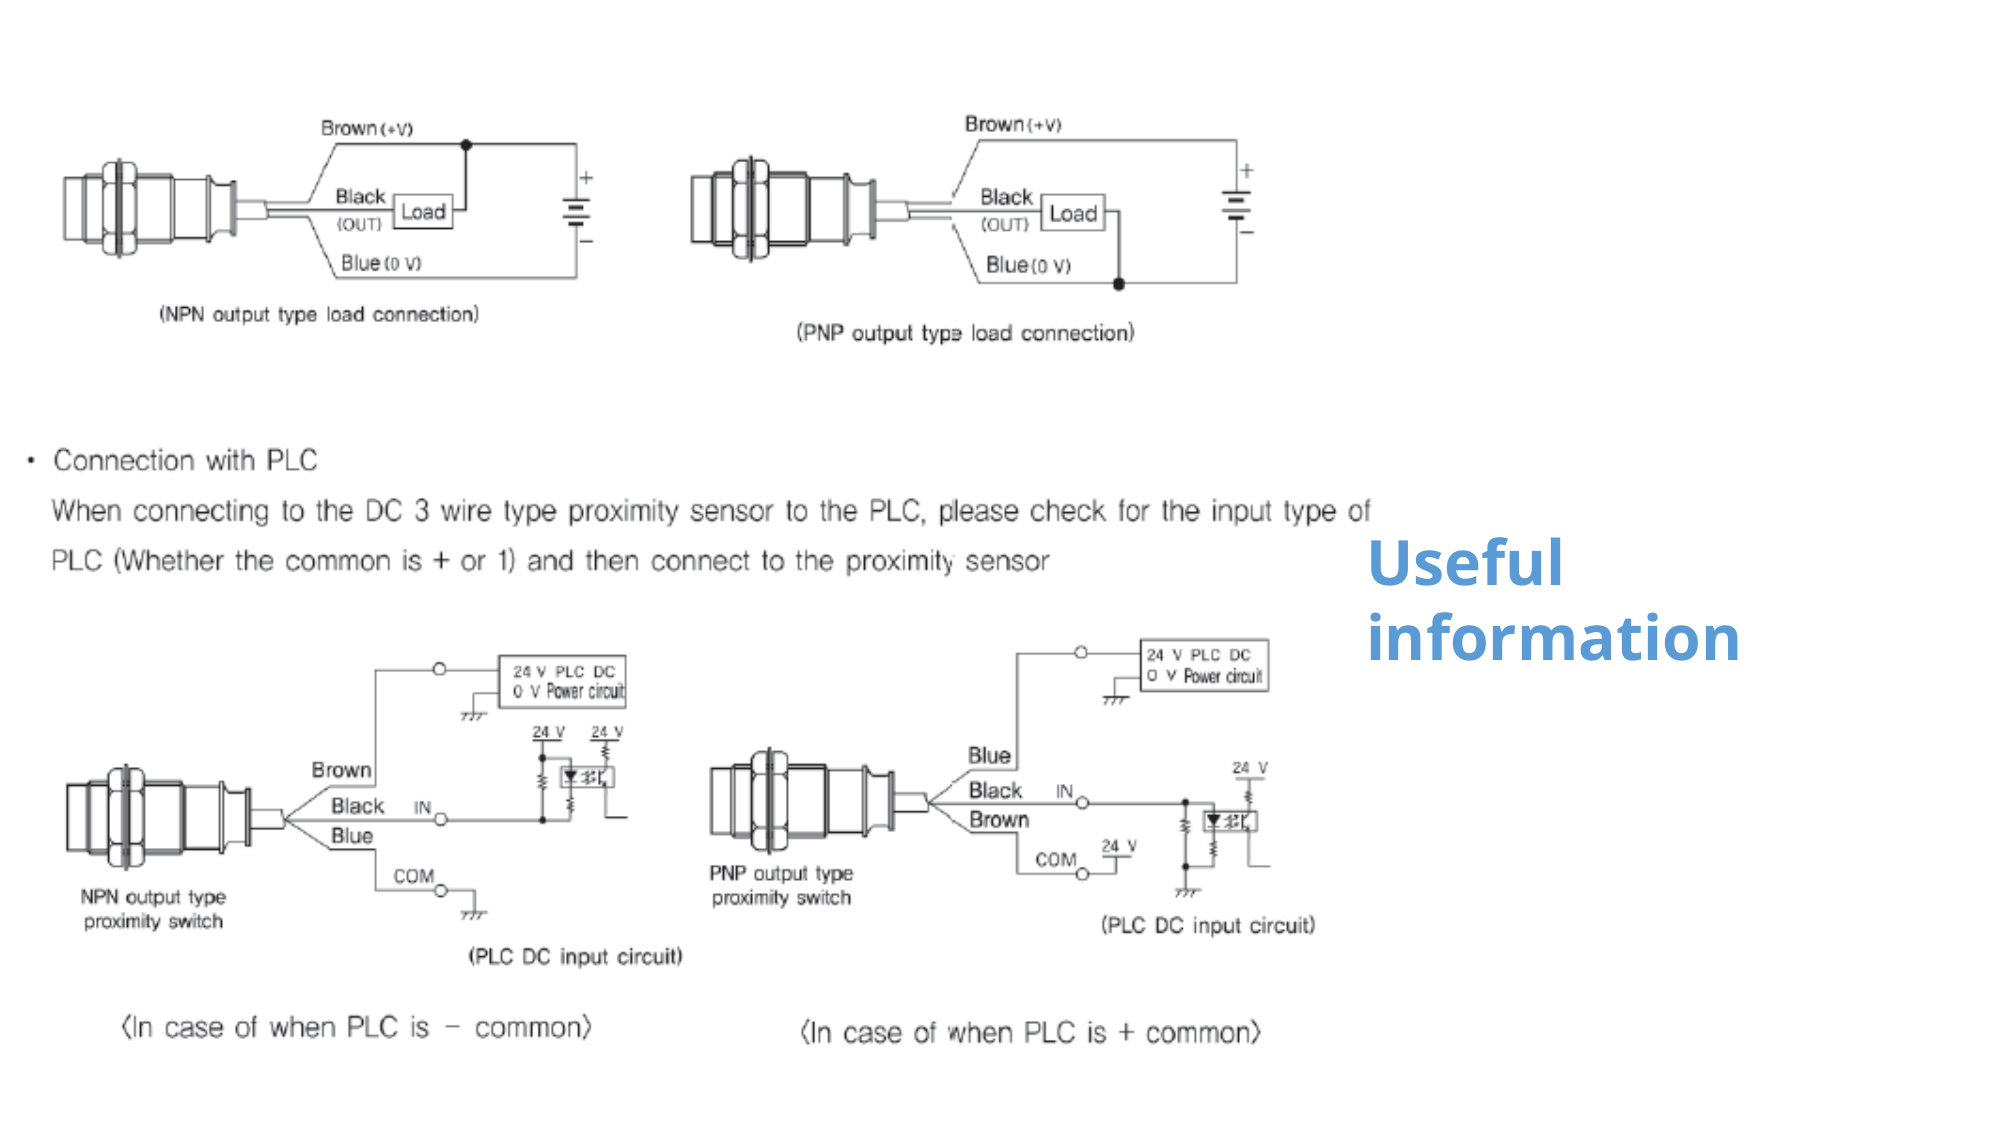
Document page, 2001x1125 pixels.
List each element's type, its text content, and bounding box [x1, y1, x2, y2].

picture [16, 100, 1381, 1054]
text_box Useful information [1381, 516, 1971, 681]
